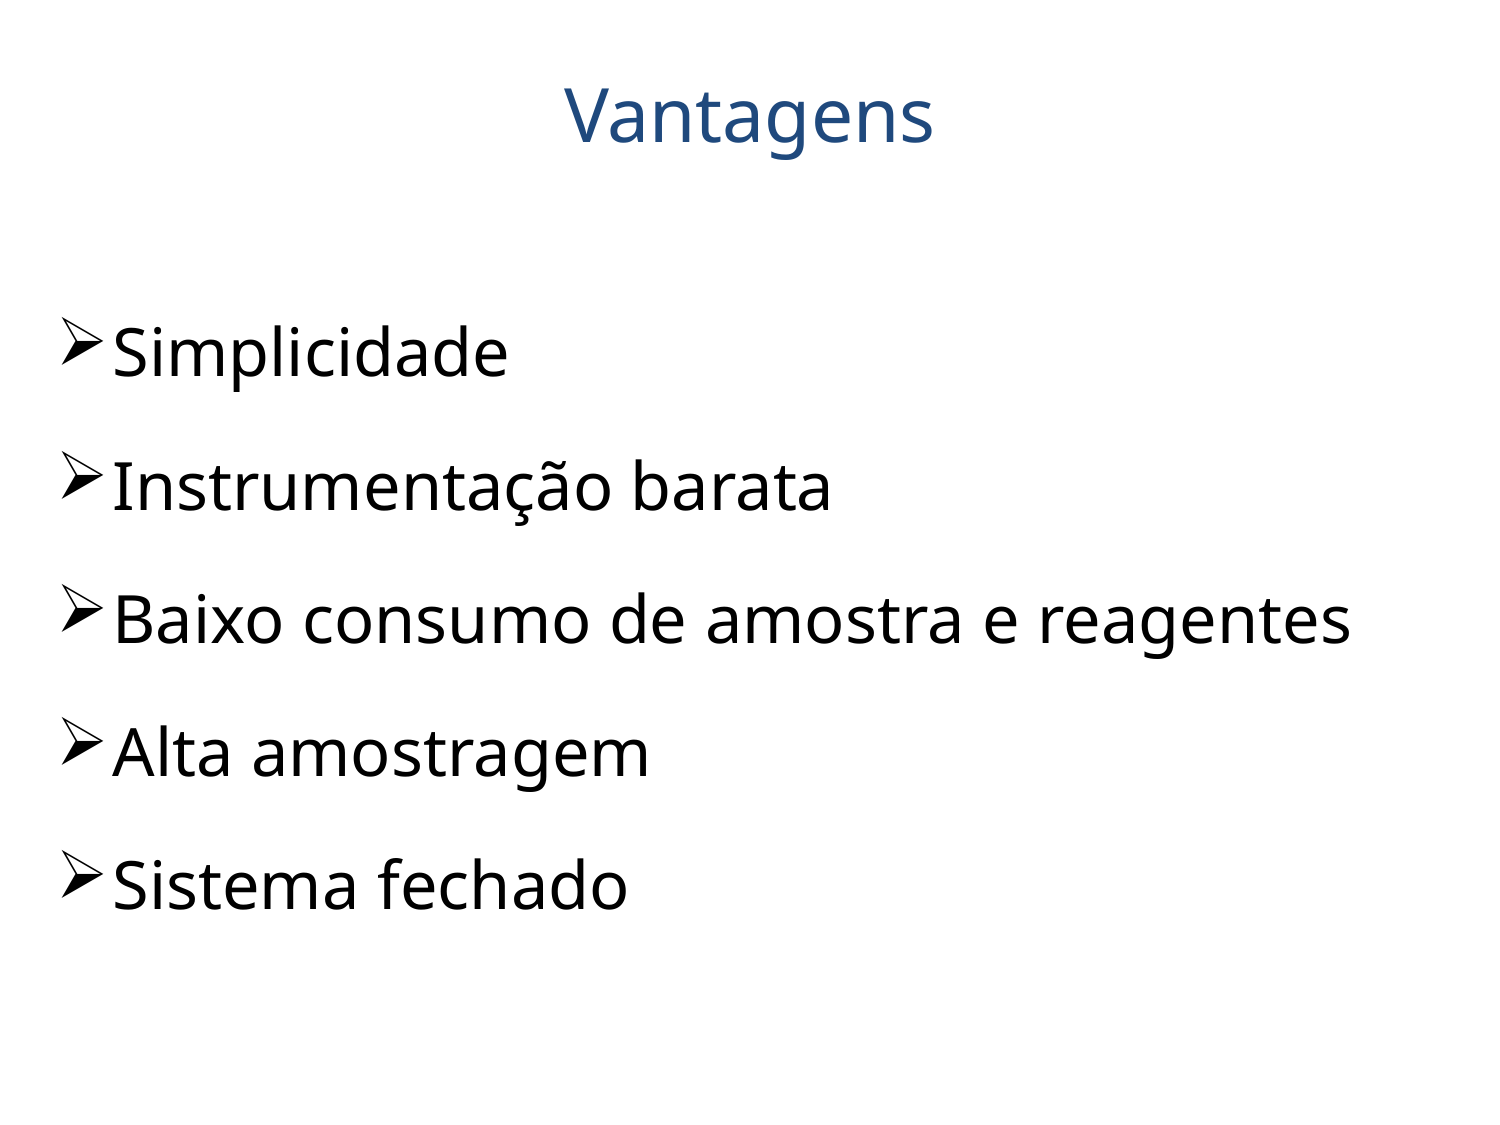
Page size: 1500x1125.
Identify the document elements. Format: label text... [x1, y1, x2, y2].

title Vantagens [74, 18, 1426, 207]
list Simplicidade Instrumentação barata Baixo consumo de amostra e reagentes Alta amostragem Sistema fechado [40, 262, 1460, 1006]
